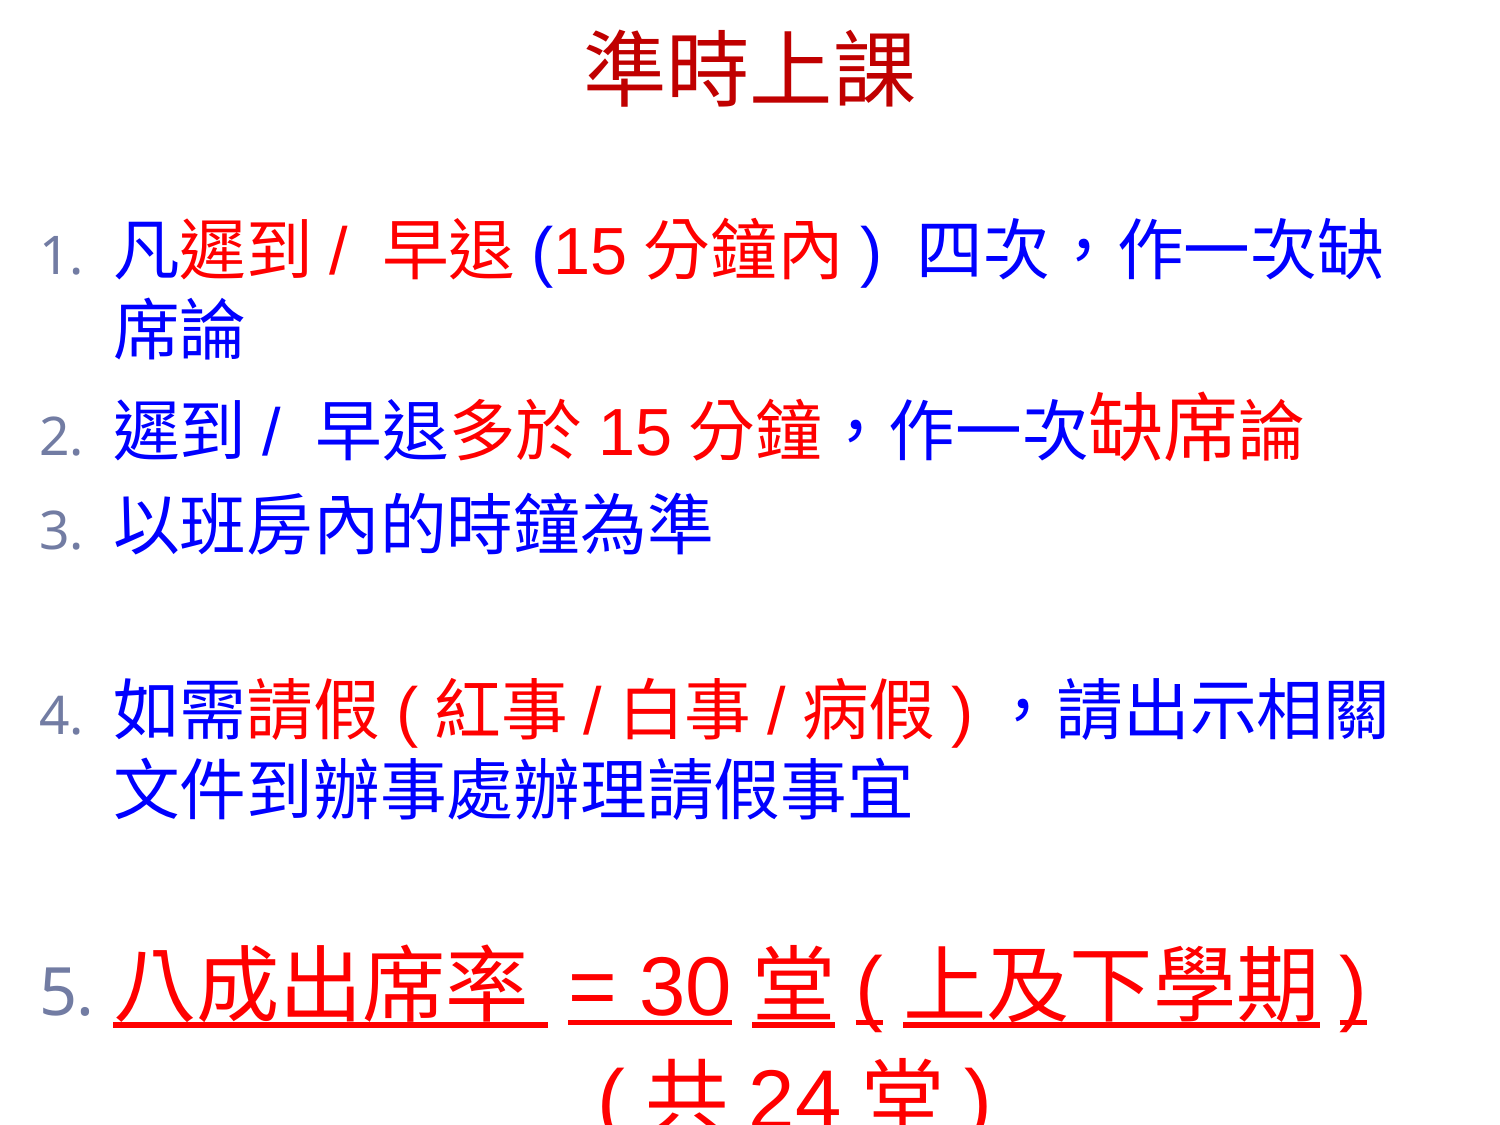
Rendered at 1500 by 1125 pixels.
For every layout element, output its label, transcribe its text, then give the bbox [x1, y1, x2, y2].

list 凡遲到/ 早退(15分鐘內) 四次，作一次缺席論 遲到/ 早退多於15分鐘，作一次缺席論 以班房內的時鐘為準 如需請假(紅事/白事/病假)，請出示相關文件到辦事處辦理請假事宜 八成出席率 = 30堂(上及下學期) (共24堂) [24, 200, 1450, 1010]
title 準時上課 [0, 12, 1500, 125]
